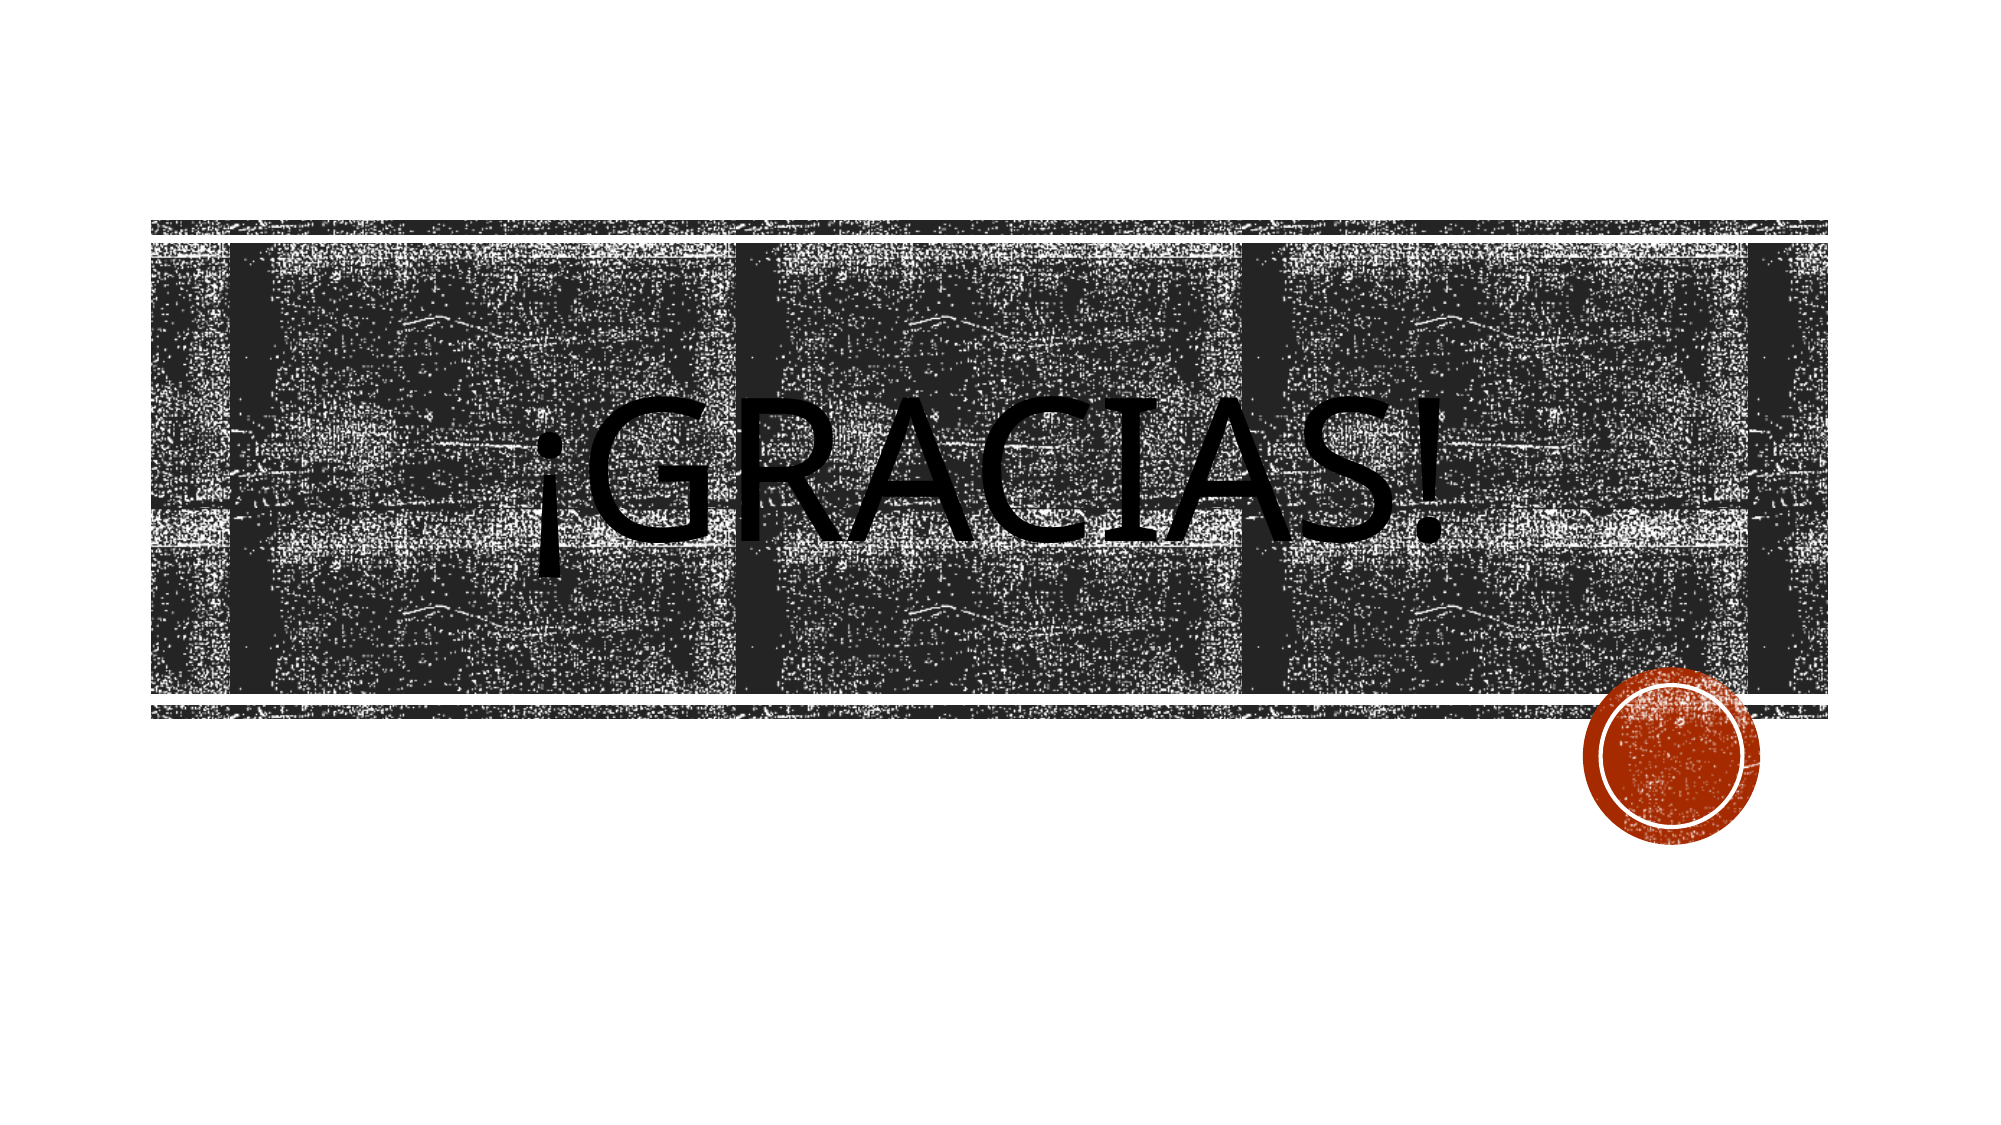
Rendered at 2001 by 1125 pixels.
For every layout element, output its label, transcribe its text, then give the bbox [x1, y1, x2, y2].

title ¡Gracias! [172, 234, 1808, 733]
